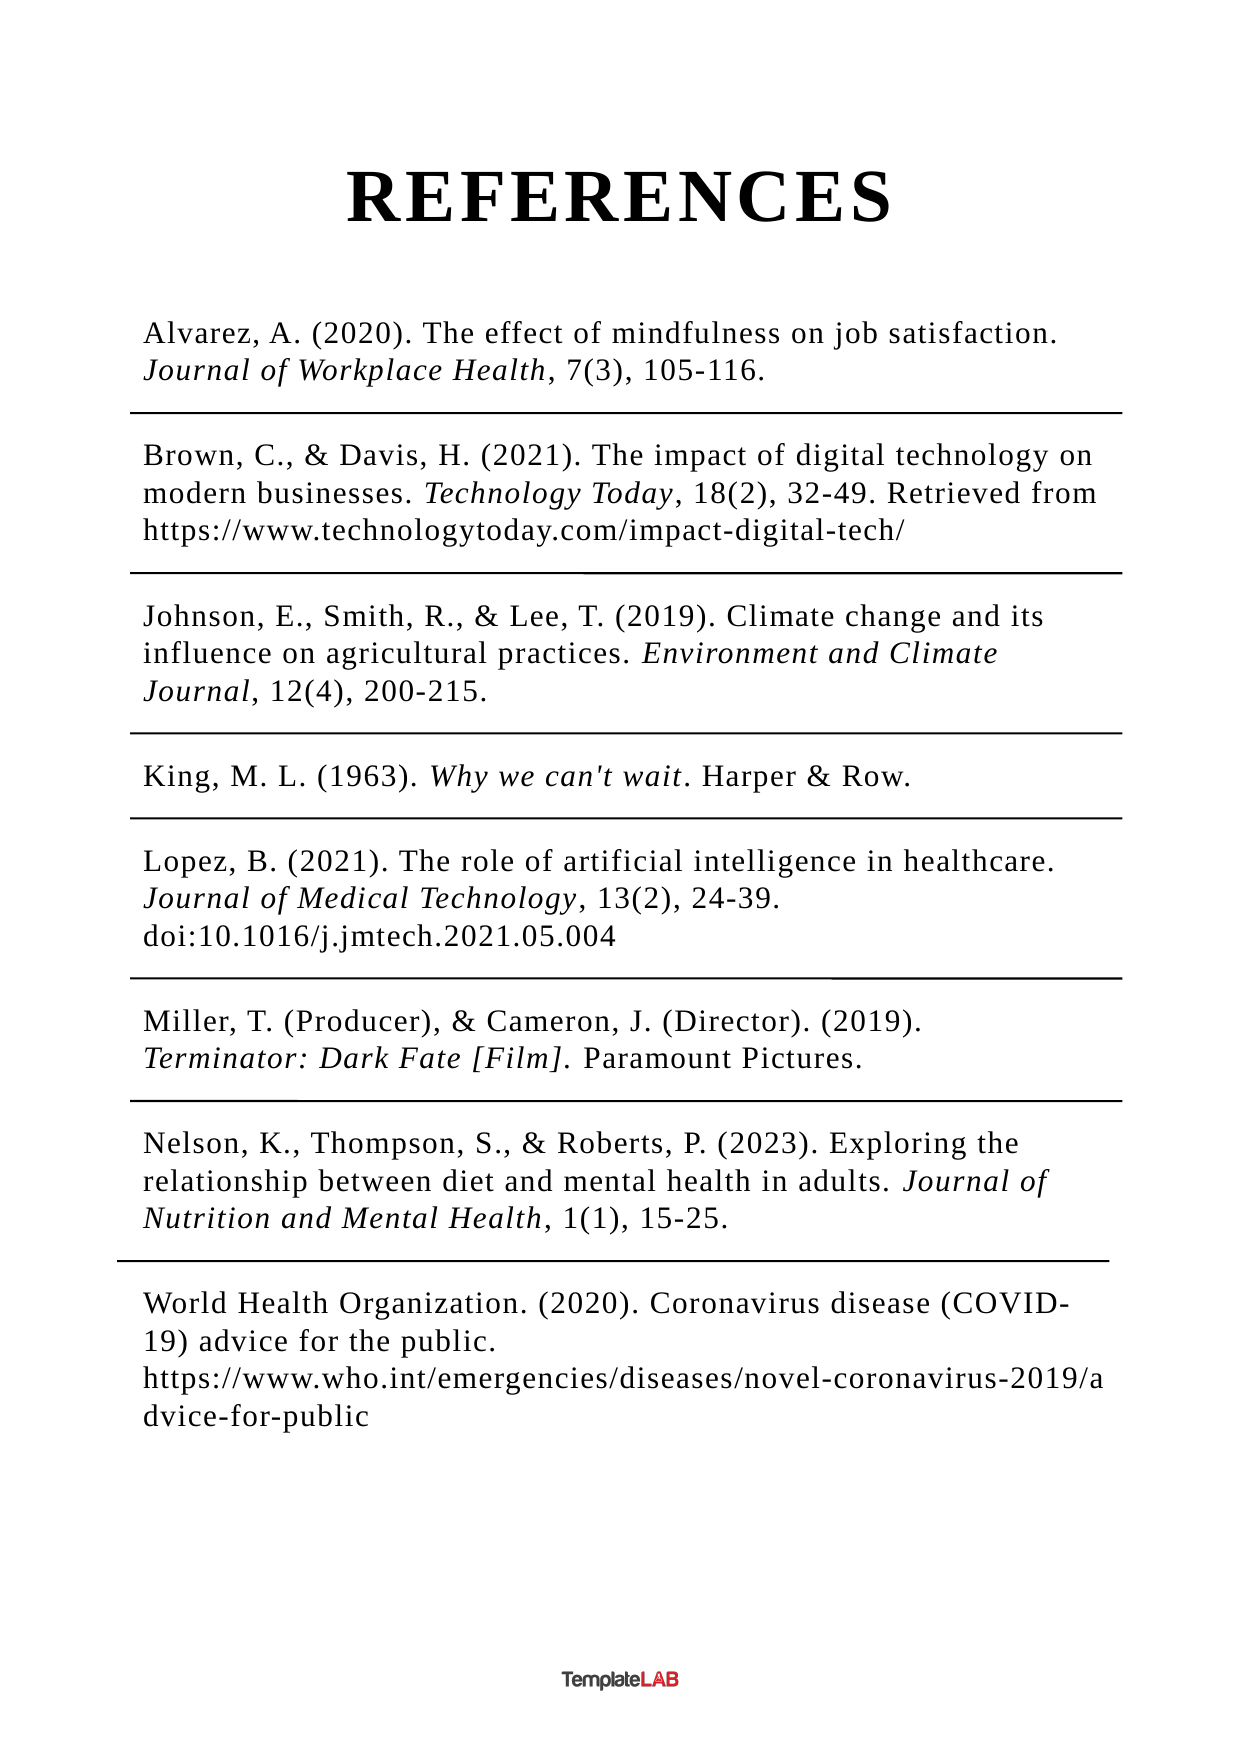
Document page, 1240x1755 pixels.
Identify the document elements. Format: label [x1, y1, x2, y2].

text_box [117, 153, 1123, 1691]
